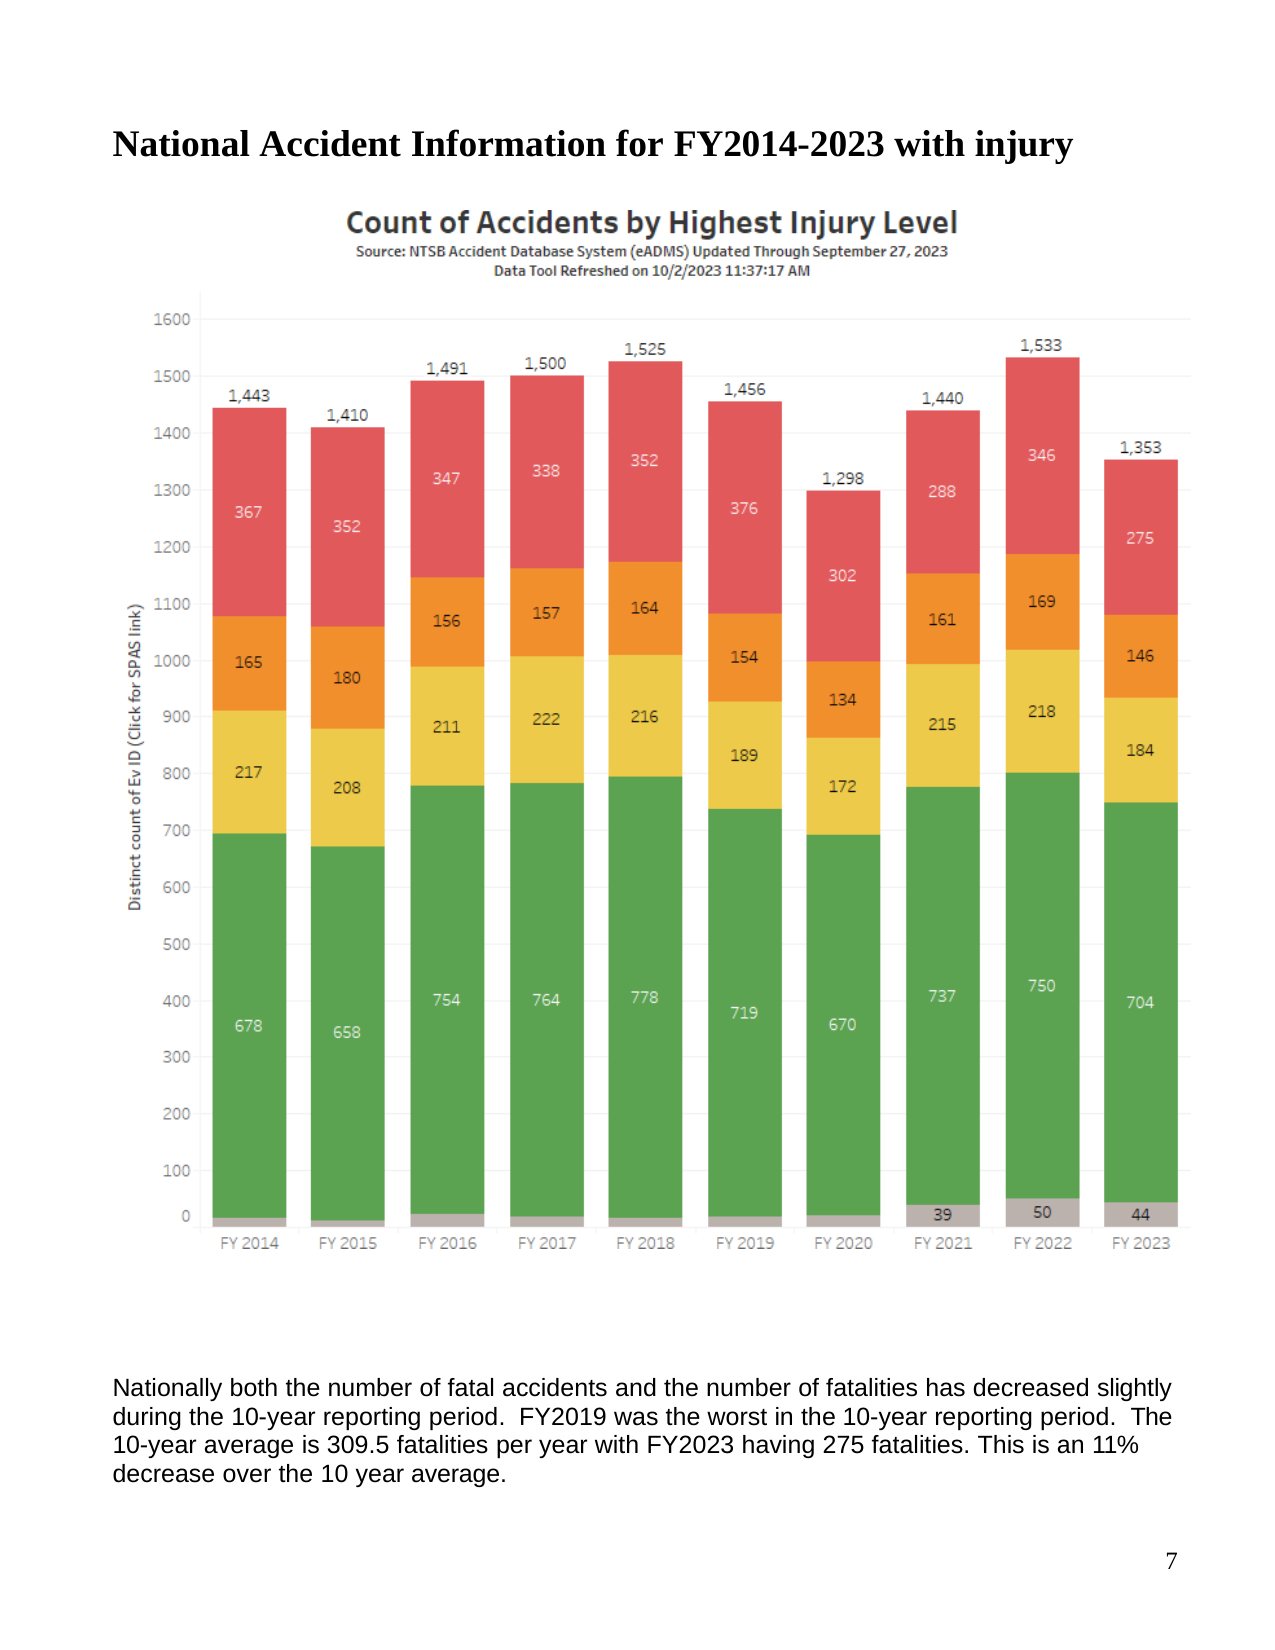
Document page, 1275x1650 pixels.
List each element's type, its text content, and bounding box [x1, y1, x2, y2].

text_box National Accident Information for FY2014-2023 with injury [110, 117, 1078, 165]
picture [126, 210, 1191, 1249]
text_box Nationally both the number of fatal accidents and the number of fatalities has decreased slightly during the 10-year reporting period. FY2019 was the worst in the 10-year reporting period. The 10-year average is 309.5 fatalities per year with FY2023 having 275 fatalities. This is an 11% decrease over the 10 year average. [110, 1368, 1174, 1488]
slide_number 7 [1159, 1545, 1199, 1650]
